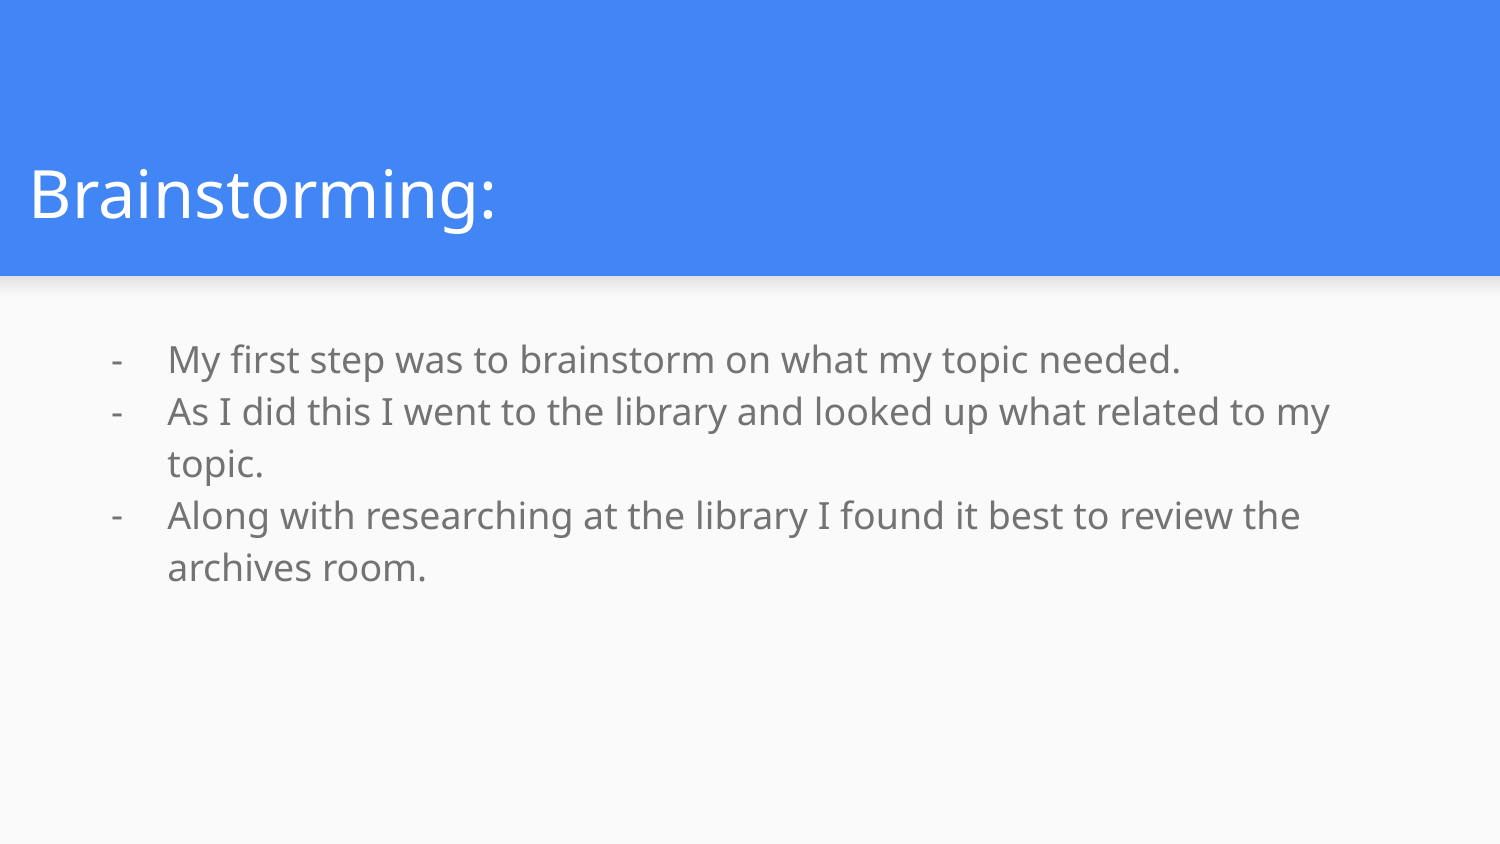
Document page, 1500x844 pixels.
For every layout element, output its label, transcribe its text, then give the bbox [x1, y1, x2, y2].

title Brainstorming: [13, 121, 1363, 248]
list My first step was to brainstorm on what my topic needed. As I did this I went to the library and looked up what related to my topic. Along with researching at the library I found it best to review the archives room. [77, 314, 1427, 760]
